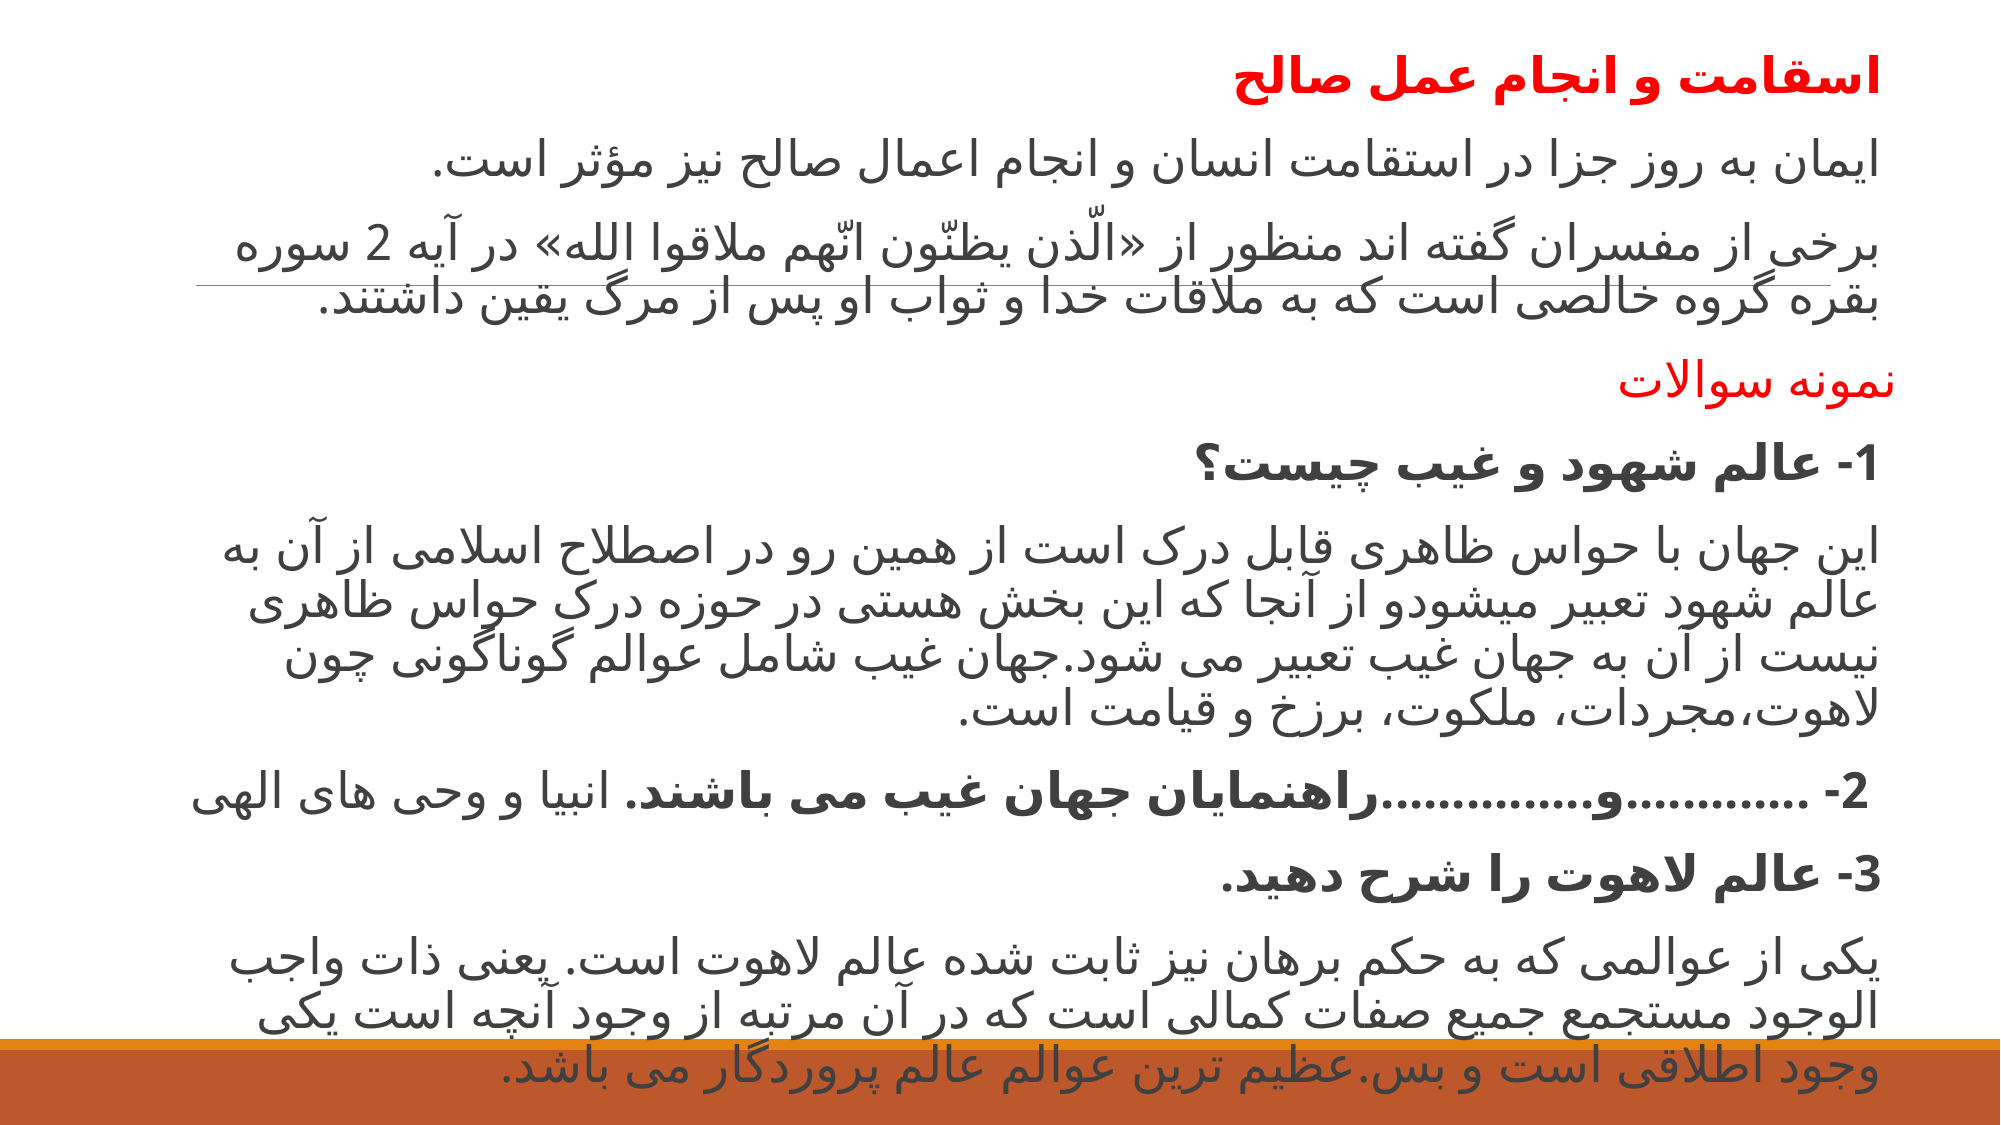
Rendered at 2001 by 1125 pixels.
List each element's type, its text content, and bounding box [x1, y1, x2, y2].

list اسقامت و انجام عمل صالح ایمان به روز جزا در استقامت انسان و انجام اعمال صالح نیز مؤثر است. برخی از مفسران گفته اند منظور از «الّذن یظنّون انّهم ملاقوا الله» در آیه 2 سوره بقره گروه خالصی است که به ملاقات خدا و ثواب او پس از مرگ یقین داشتند. نمونه سوالات 1- عالم شهود و غیب چیست؟ این جهان با حواس ظاهری قابل درک است از همین رو در اصطلاح اسلامی از آن به عالم شهود تعبیر میشودو از آنجا که این بخش هستی در حوزه درک حواس ظاهری نیست از آن به جهان غیب تعبیر می شود.جهان غیب شامل عوالم گوناگونی چون لاهوت،مجردات، ملکوت، برزخ و قیامت است. 2- .............و...............راهنمایان جهان غیب می باشند. انبیا و وحی های الهی 3- عالم لاهوت را شرح دهید. یکی از عوالمی که به حکم برهان نیز ثابت شده عالم لاهوت است. یعنی ذات واجب الوجود مستجمع جمیع صفات کمالی است که در آن مرتبه از وجود آنچه است یکی وجود اطلاقی است و بس.عظیم ترین عوالم عالم پروردگار می باشد. [172, 43, 1898, 757]
